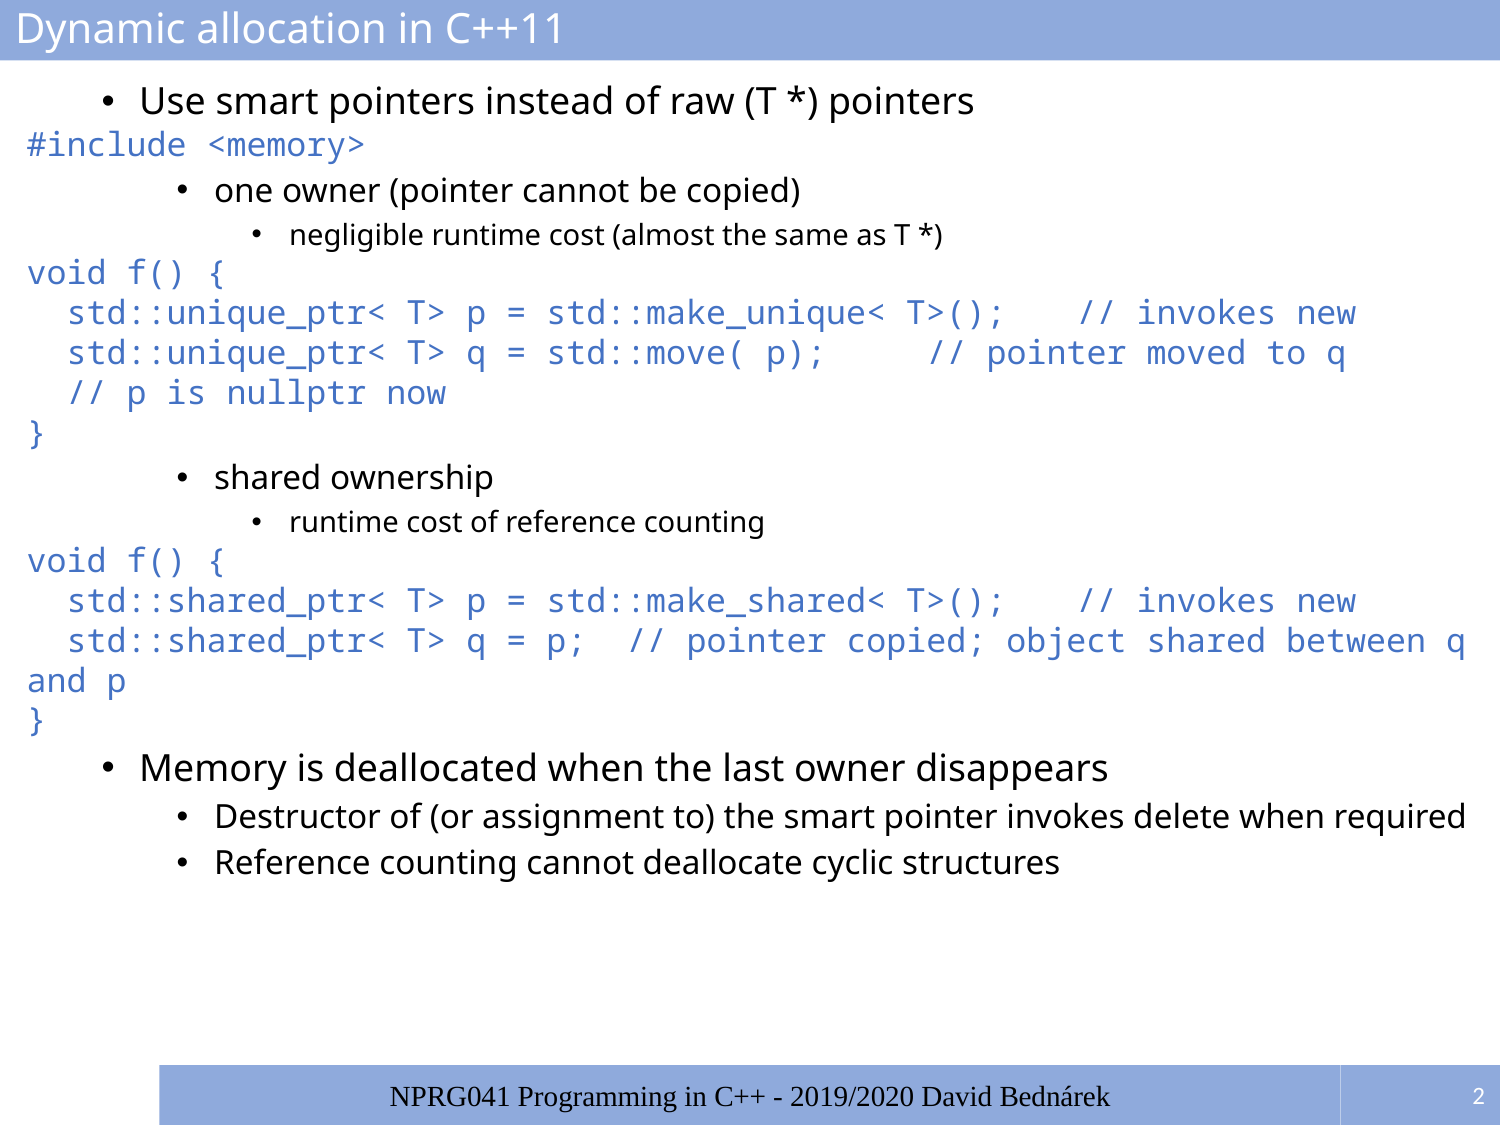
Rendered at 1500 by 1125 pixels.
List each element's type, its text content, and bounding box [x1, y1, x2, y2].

title Dynamic allocation in C++11 [0, 0, 1500, 61]
slide_number 2 [1341, 1065, 1500, 1125]
list Use smart pointers instead of raw (T *) pointers #include <memory> one owner (pointer cannot be copied) negligible runtime cost (almost the same as T *) void f() { std::unique_ptr< T> p = std::make_unique< T>(); // invokes new std::unique_ptr< T> q = std::move( p); // pointer moved to q // p is nullptr now } shared ownership runtime cost of reference counting void f() { std::shared_ptr< T> p = std::make_shared< T>(); // invokes new std::shared_ptr< T> q = p; // pointer copied; object shared between q and p } Memory is deallocated when the last owner disappears Destructor of (or assignment to) the smart pointer invokes delete when required Reference counting cannot deallocate cyclic structures [11, 75, 1489, 1050]
footer NPRG041 Programming in C++ - 2019/2020 David Bednárek [159, 1065, 1341, 1125]
